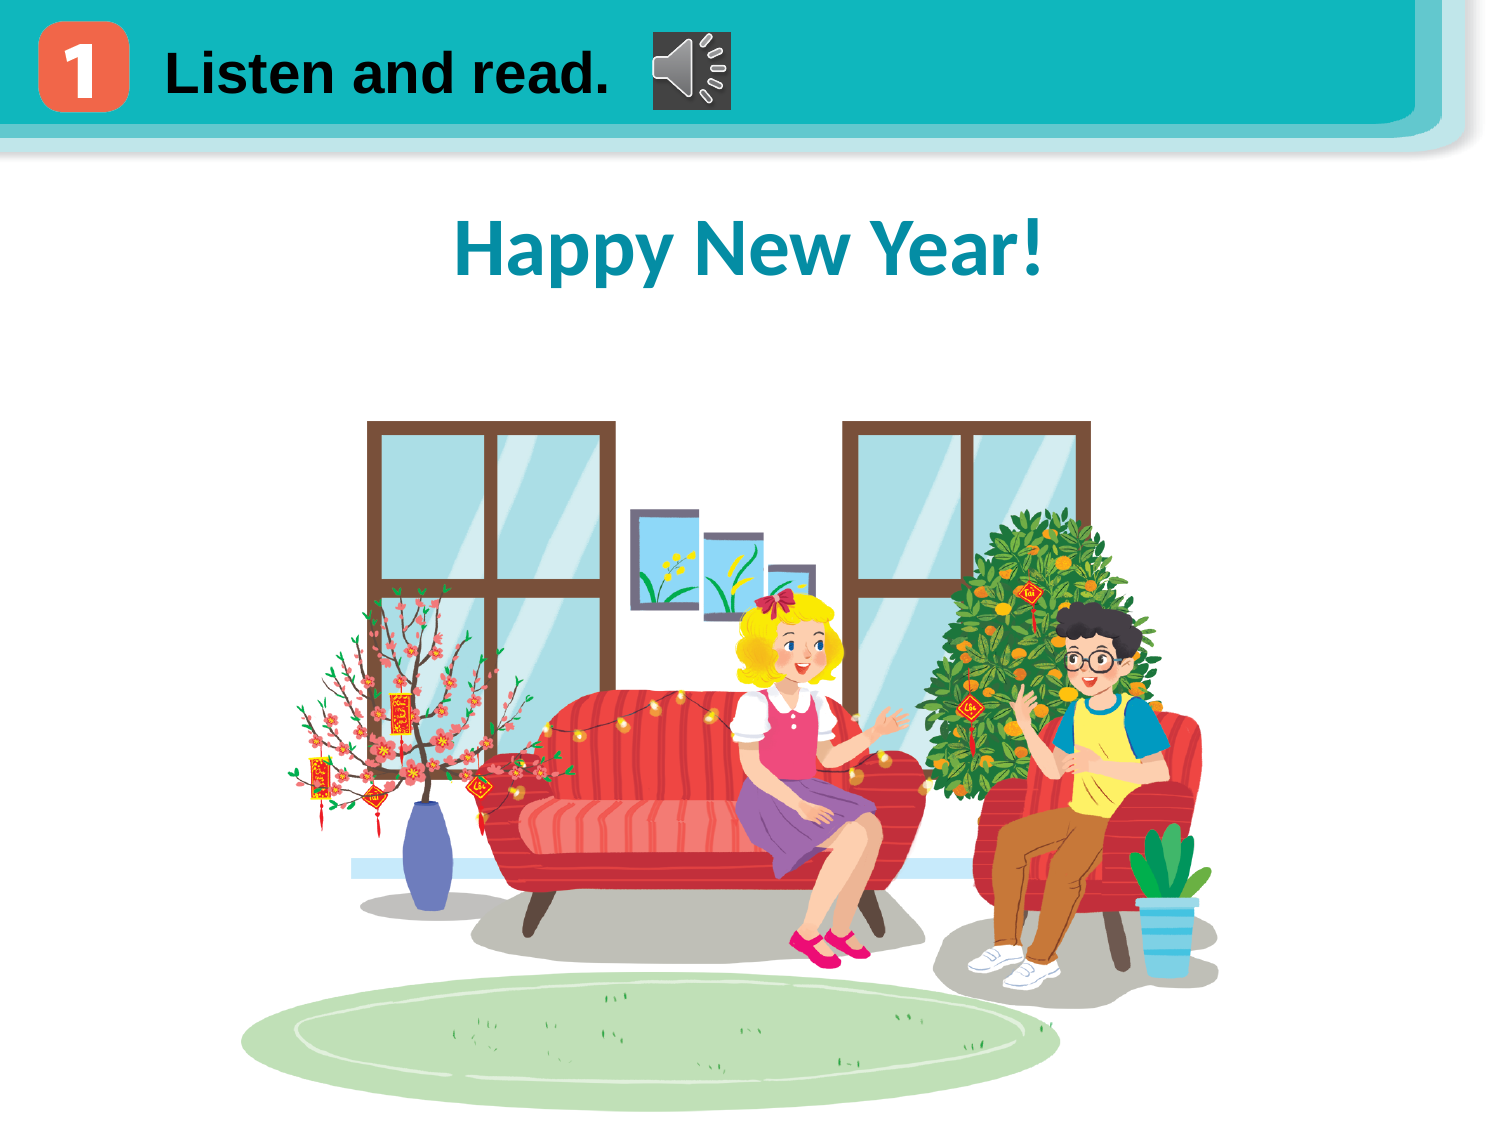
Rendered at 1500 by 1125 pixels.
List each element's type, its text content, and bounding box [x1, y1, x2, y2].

text_box Happy New Year! [317, 184, 1183, 300]
picture [0, 0, 1500, 170]
picture [118, 300, 1411, 1125]
